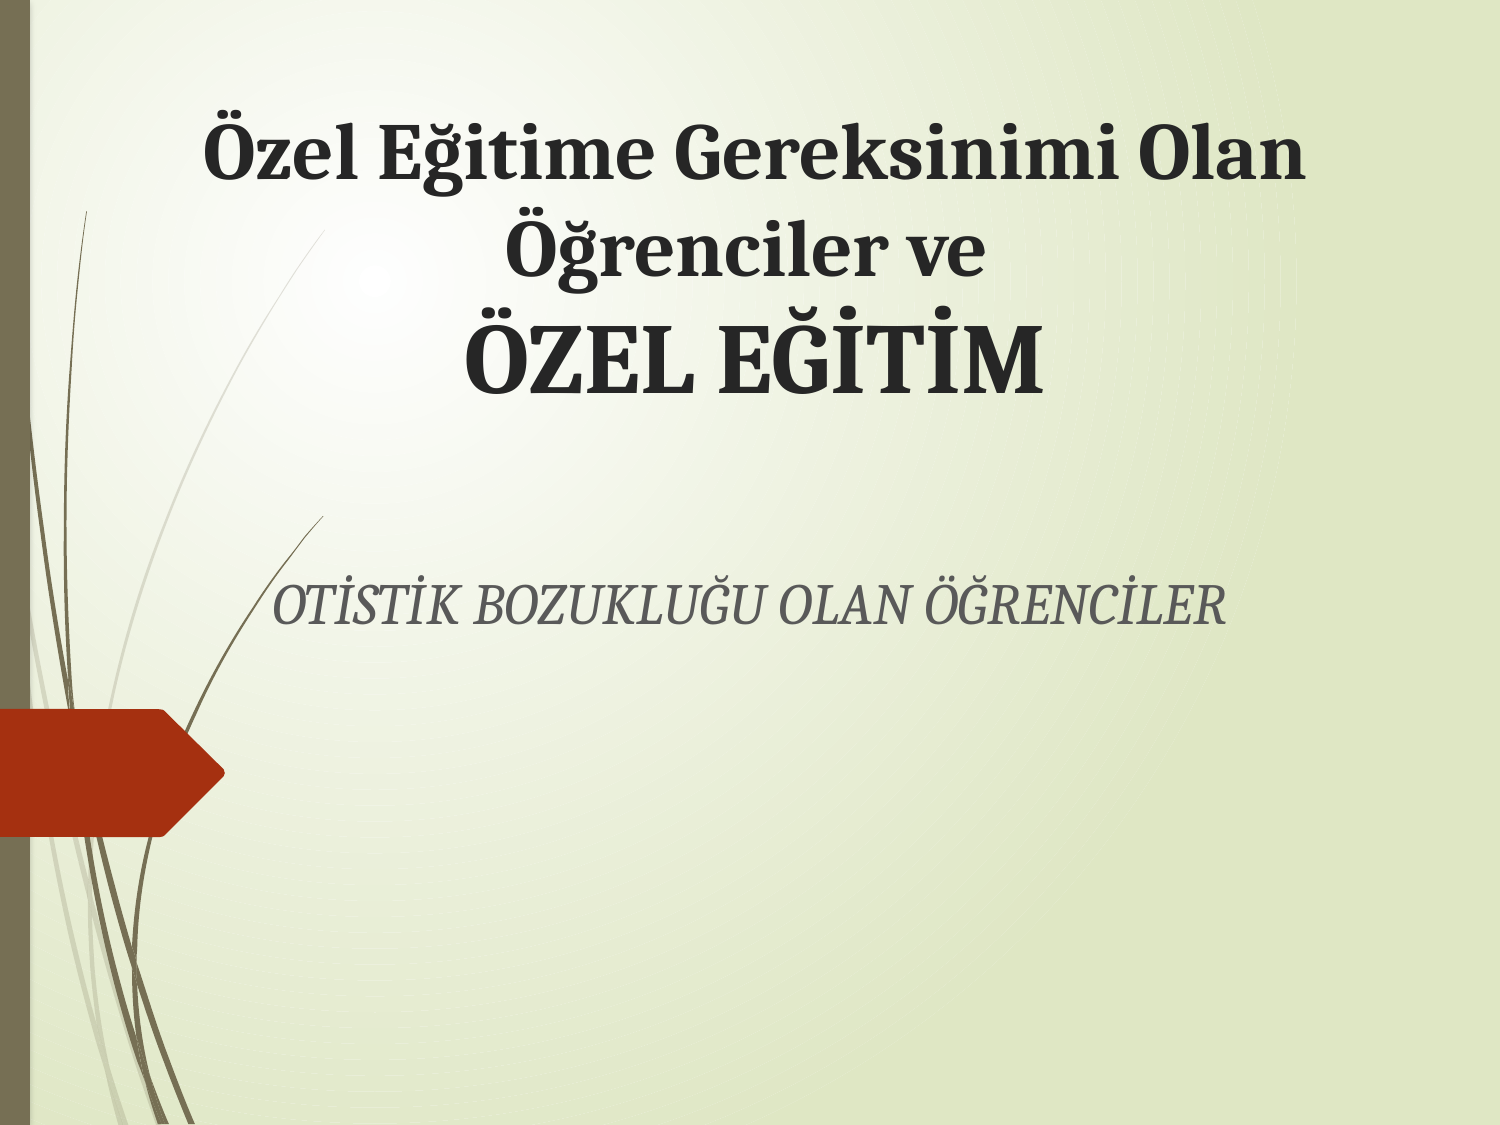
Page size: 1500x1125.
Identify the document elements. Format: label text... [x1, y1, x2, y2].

title Özel Eğitime Gereksinimi Olan Öğrenciler ve ÖZEL EĞİTİM [112, 90, 1400, 421]
subtitle OTİSTİK BOZUKLUĞU OLAN ÖĞRENCİLER [123, 468, 1376, 1035]
